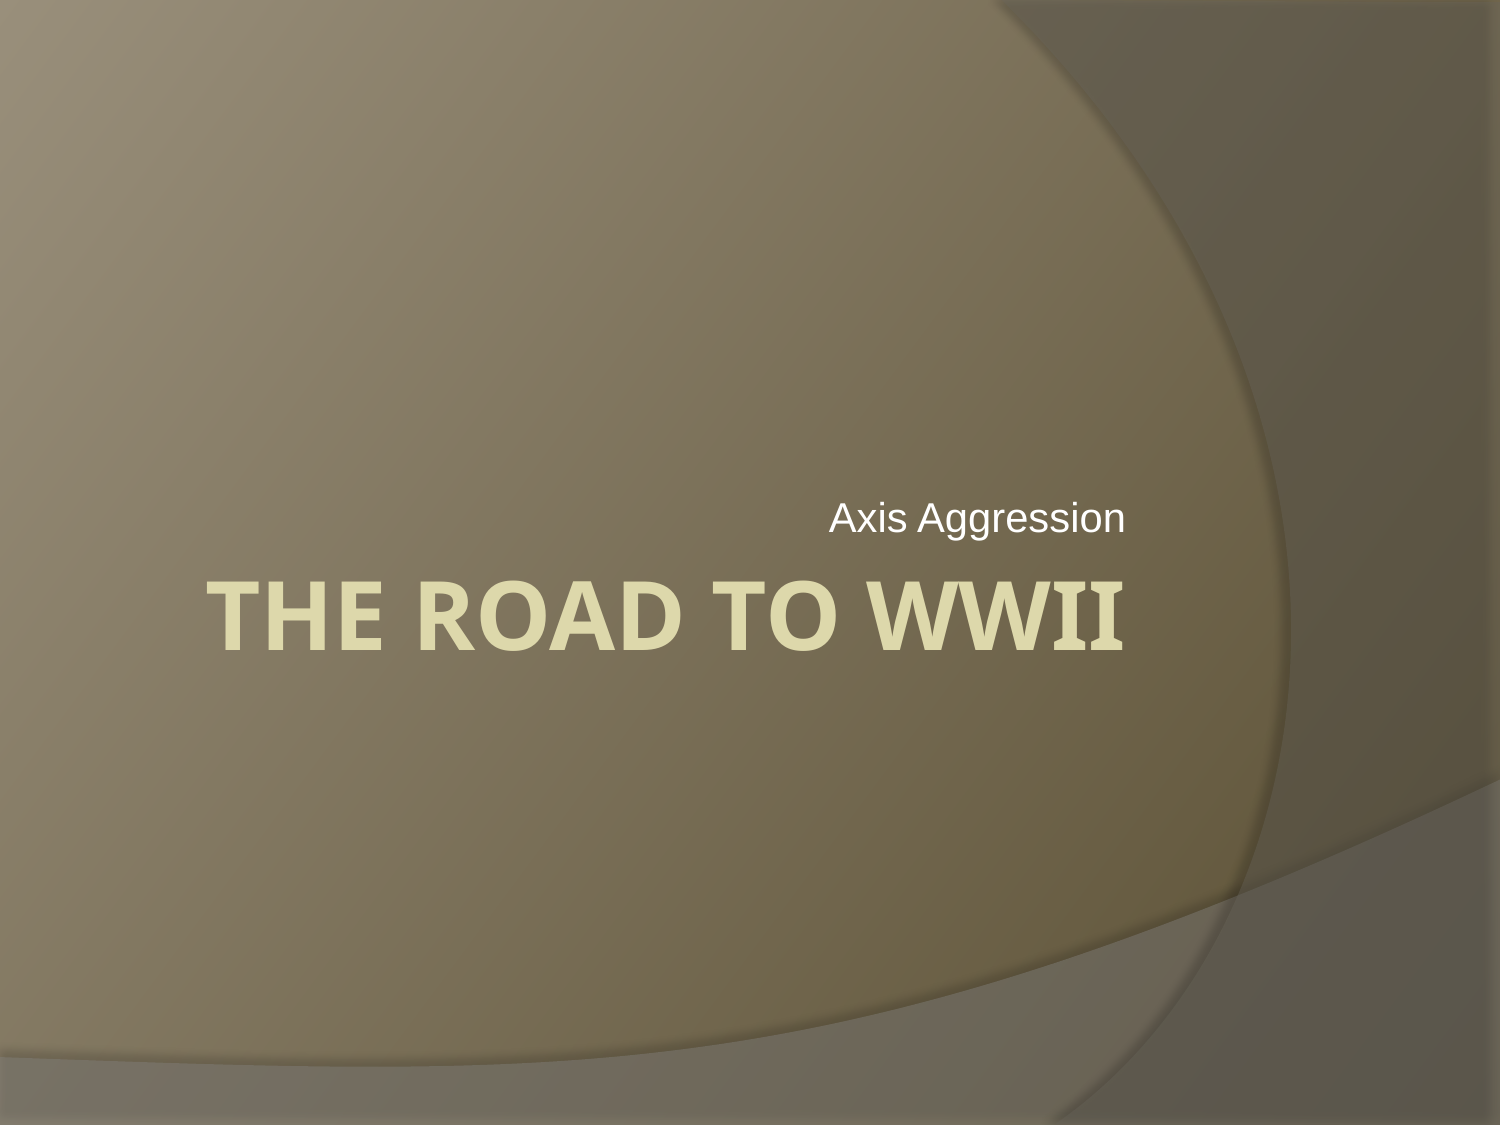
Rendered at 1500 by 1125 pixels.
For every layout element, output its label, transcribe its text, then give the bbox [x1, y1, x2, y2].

title THE ROAD TO WWII [70, 547, 1134, 925]
subtitle Axis Aggression [71, 253, 1134, 541]
